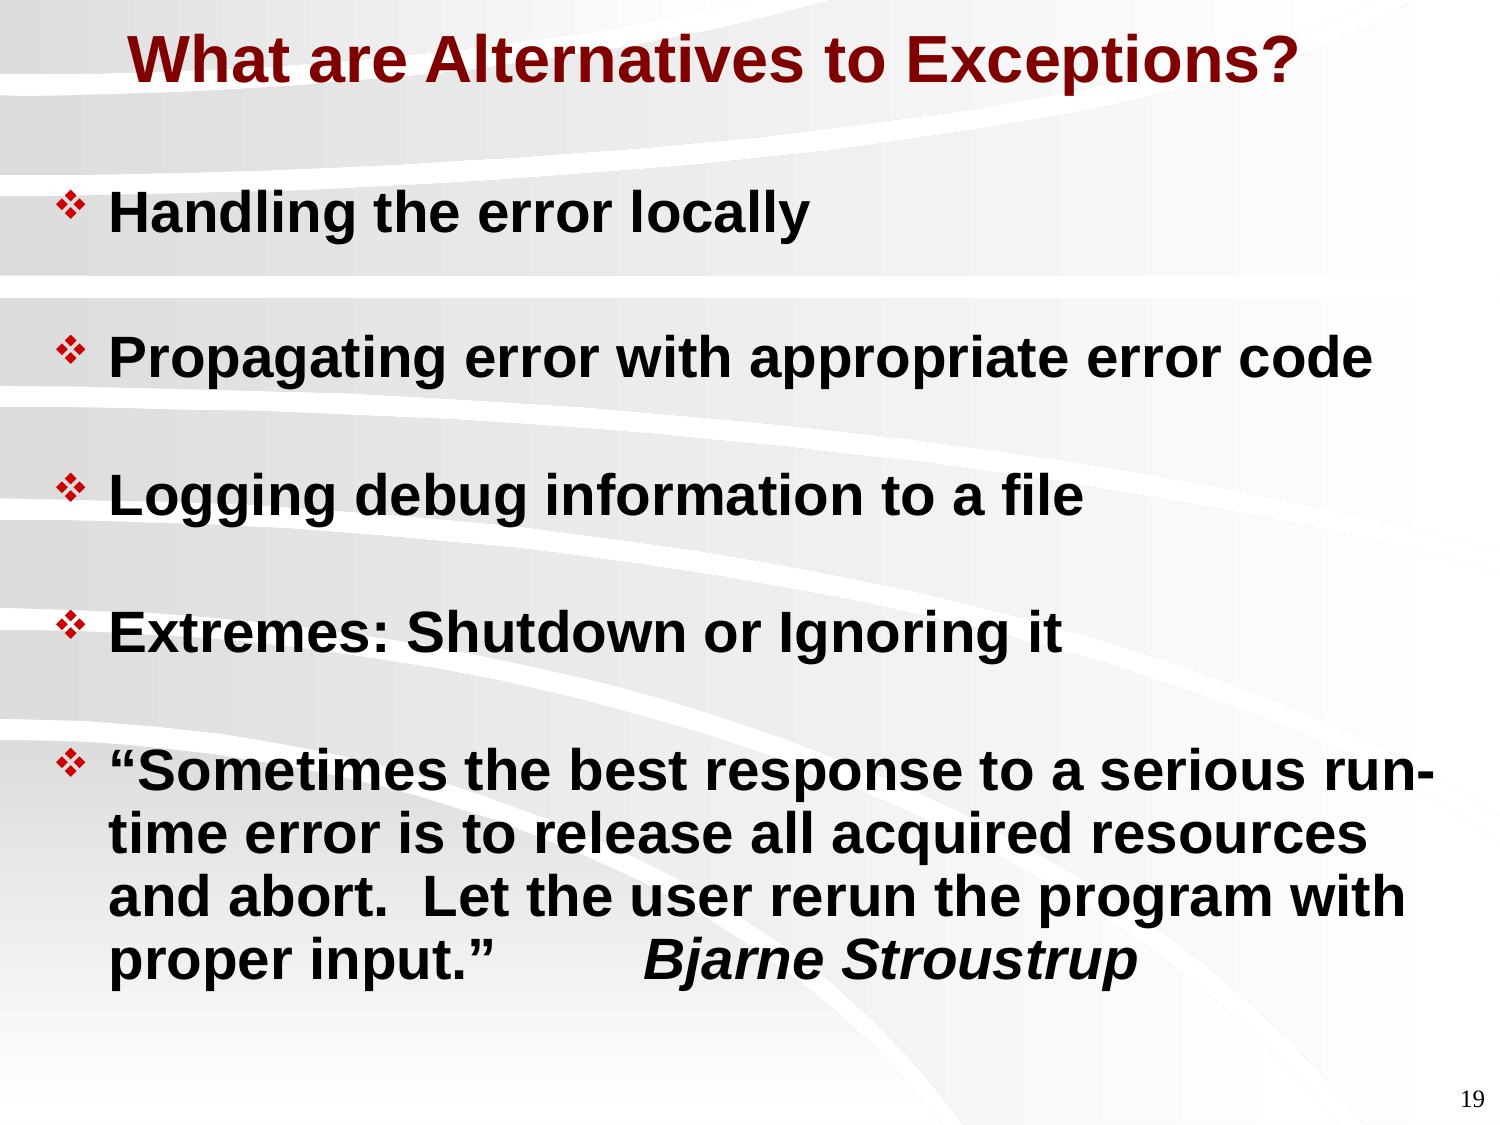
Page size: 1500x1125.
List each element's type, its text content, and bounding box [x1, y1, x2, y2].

list Handling the error locally Propagating error with appropriate error code Logging debug information to a file Extremes: Shutdown or Ignoring it “Sometimes the best response to a serious run-time error is to release all acquired resources and abort. Let the user rerun the program with proper input.” Bjarne Stroustrup [37, 174, 1463, 1088]
title What are Alternatives to Exceptions? [112, 12, 1388, 101]
